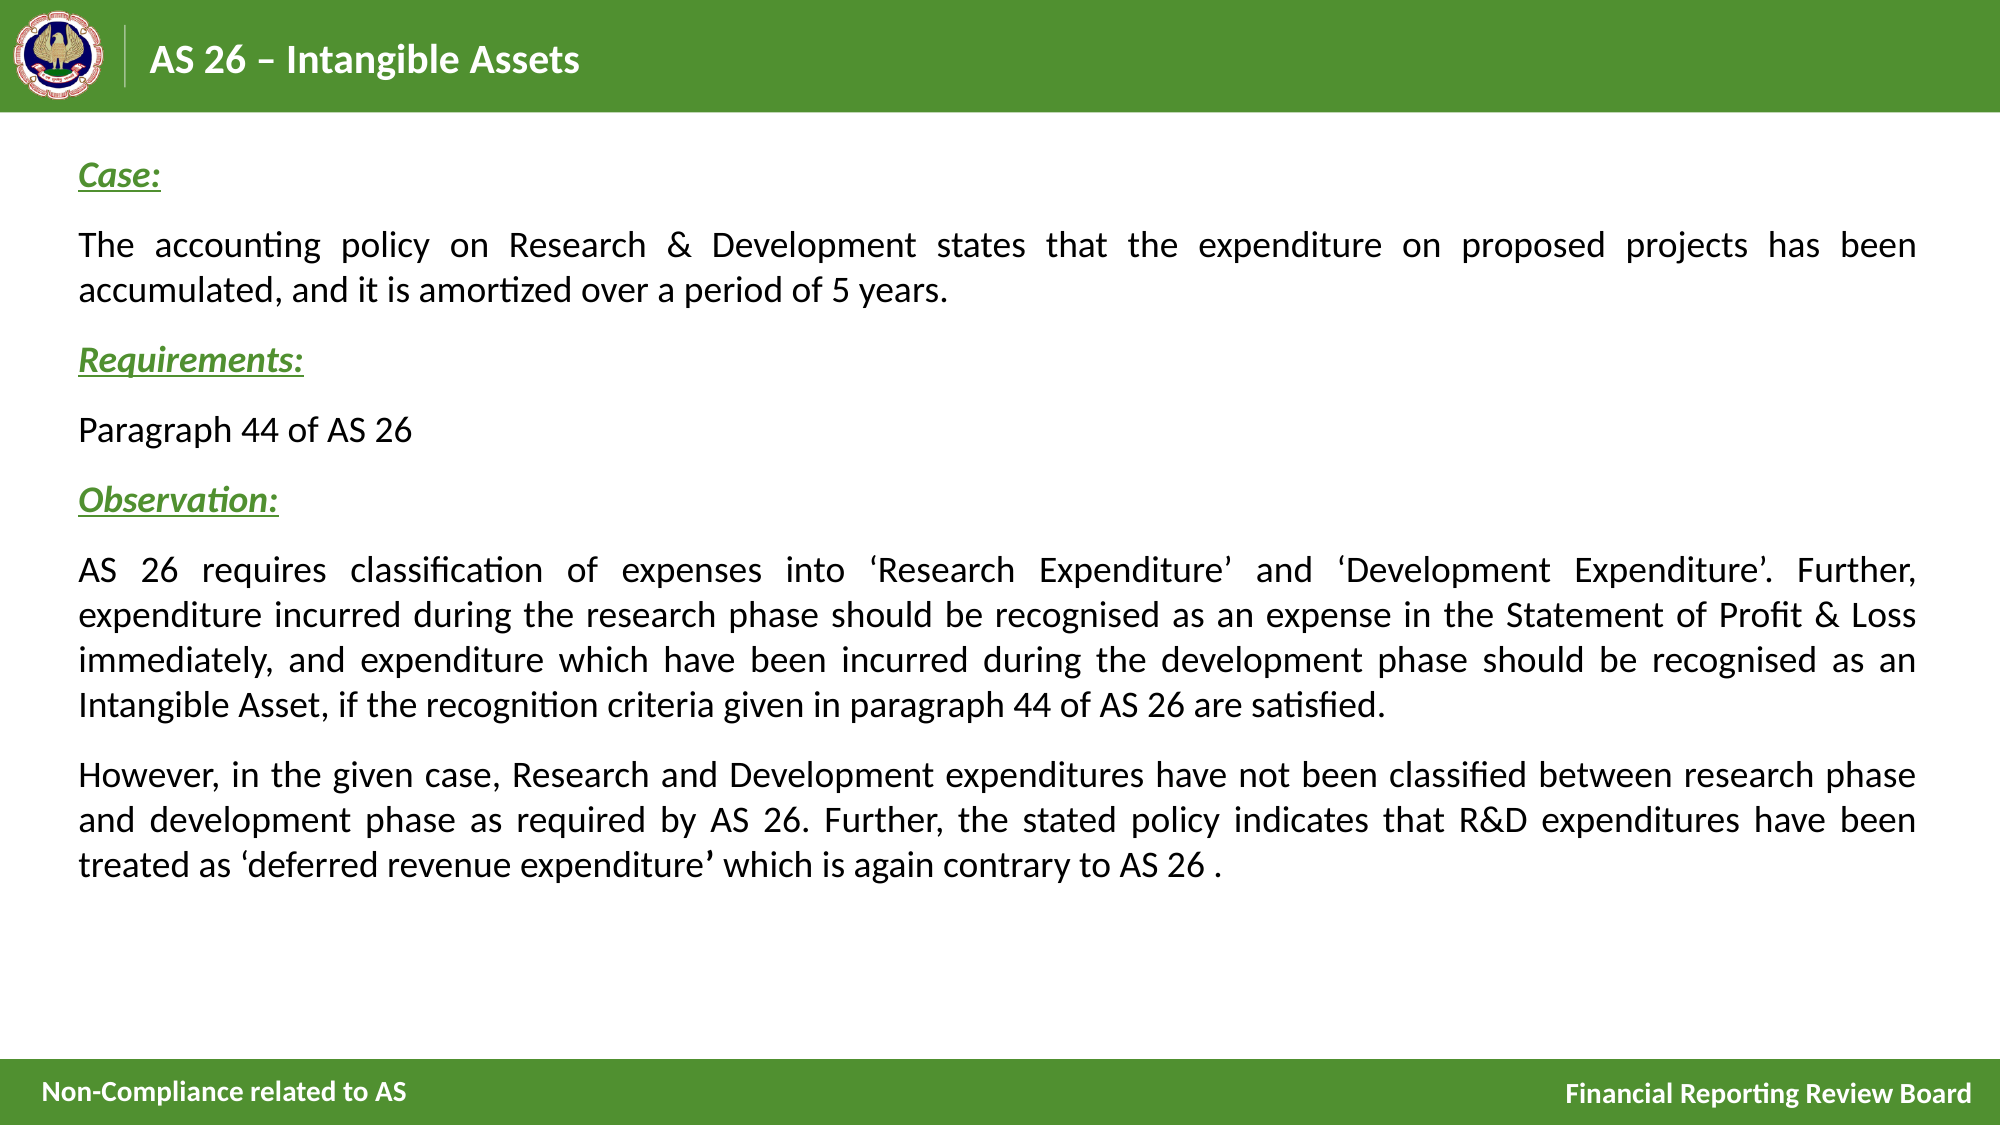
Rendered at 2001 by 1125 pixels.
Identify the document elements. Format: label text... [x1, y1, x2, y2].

text_box Non-Compliance related to AS [26, 1065, 942, 1125]
picture [12, 9, 104, 100]
list Case: The accounting policy on Research & Development states that the expenditure on proposed projects has been accumulated, and it is amortized over a period of 5 years. Requirements: Paragraph 44 of AS 26 Observation: AS 26 requires classification of expenses into ‘Research Expenditure’ and ‘Development Expenditure’. Further, expenditure incurred during the research phase should be recognised as an expense in the Statement of Profit & Loss immediately, and expenditure which have been incurred during the development phase should be recognised as an Intangible Asset, if the recognition criteria given in paragraph 44 of AS 26 are satisfied. However, in the given case, Research and Development expenditures have not been classified between research phase and development phase as required by AS 26. Further, the stated policy indicates that R&D expenditures have been treated as ‘deferred revenue expenditure’ which is again contrary to AS 26 . [63, 149, 1934, 1012]
title AS 26 – Intangible Assets [138, 12, 1610, 100]
